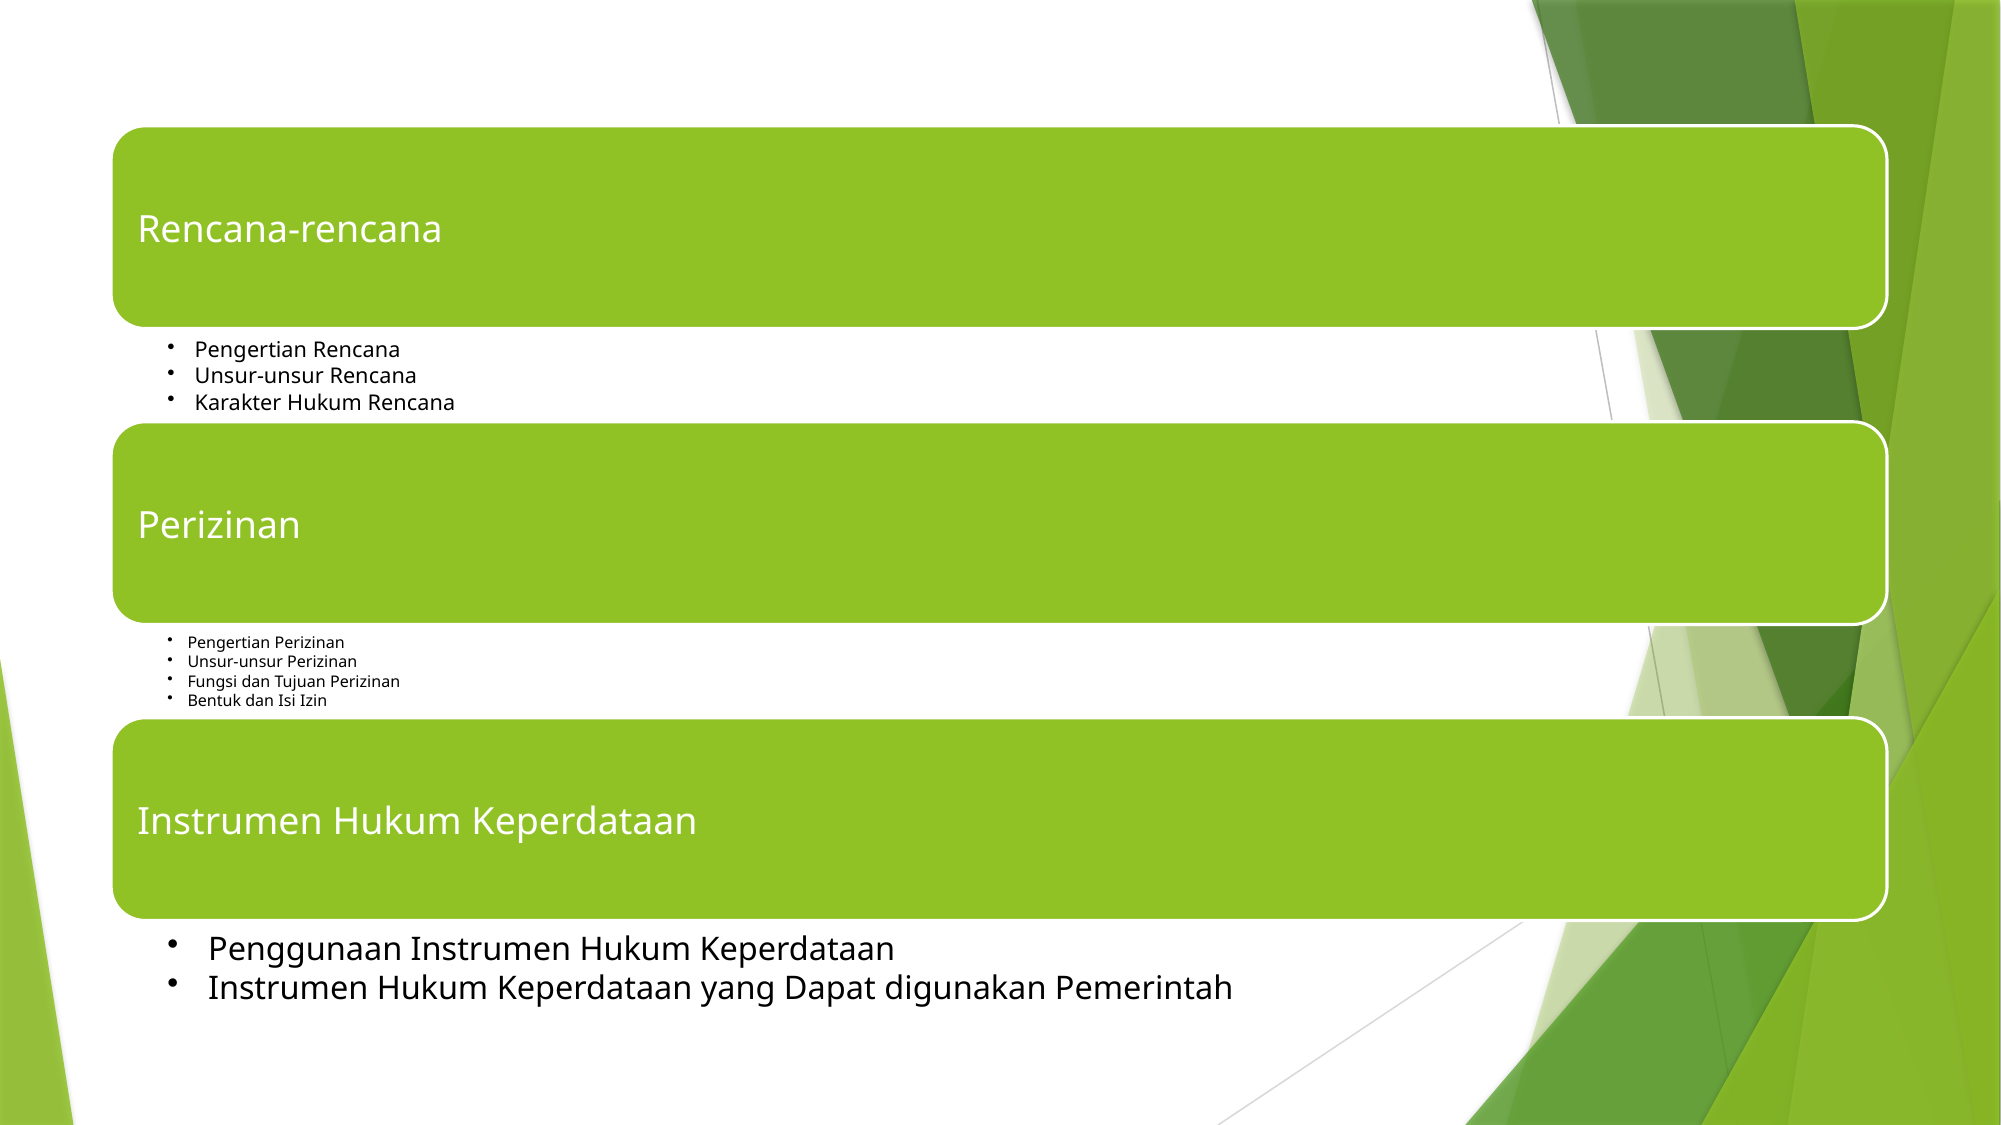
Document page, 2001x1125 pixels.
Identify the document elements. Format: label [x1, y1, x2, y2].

list [110, 125, 1888, 1015]
